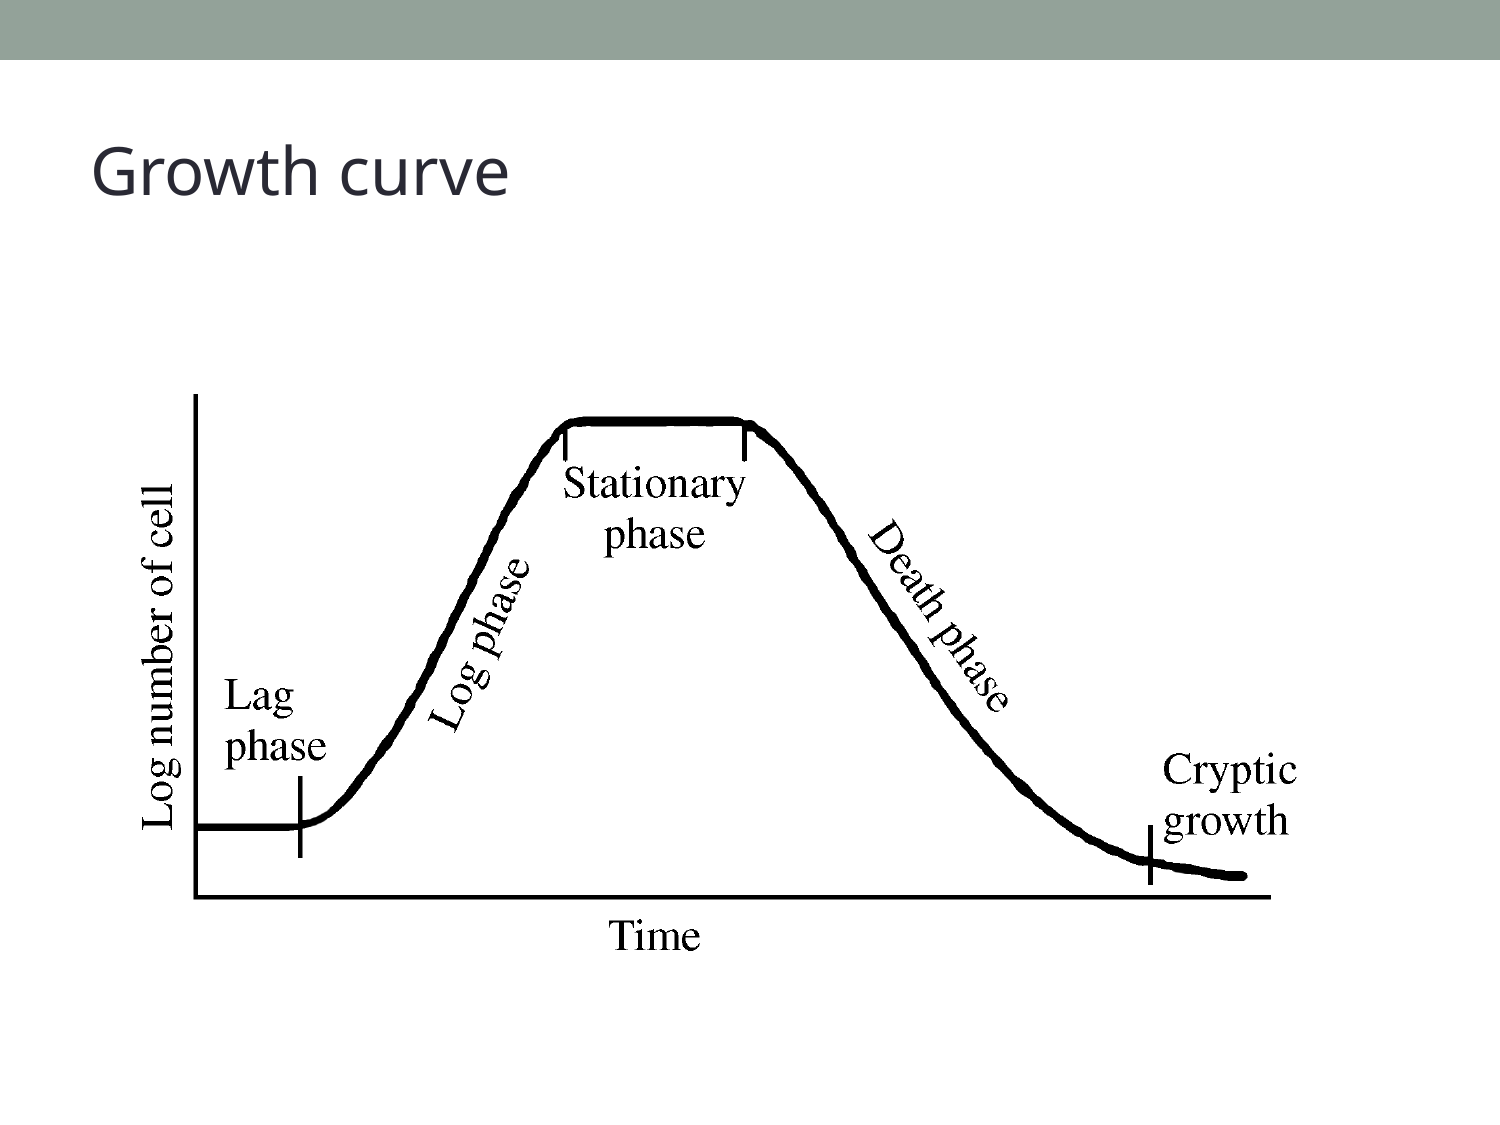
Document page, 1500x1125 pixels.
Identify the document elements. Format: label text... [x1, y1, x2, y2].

title Growth curve [75, 87, 1425, 250]
picture [137, 387, 1301, 954]
